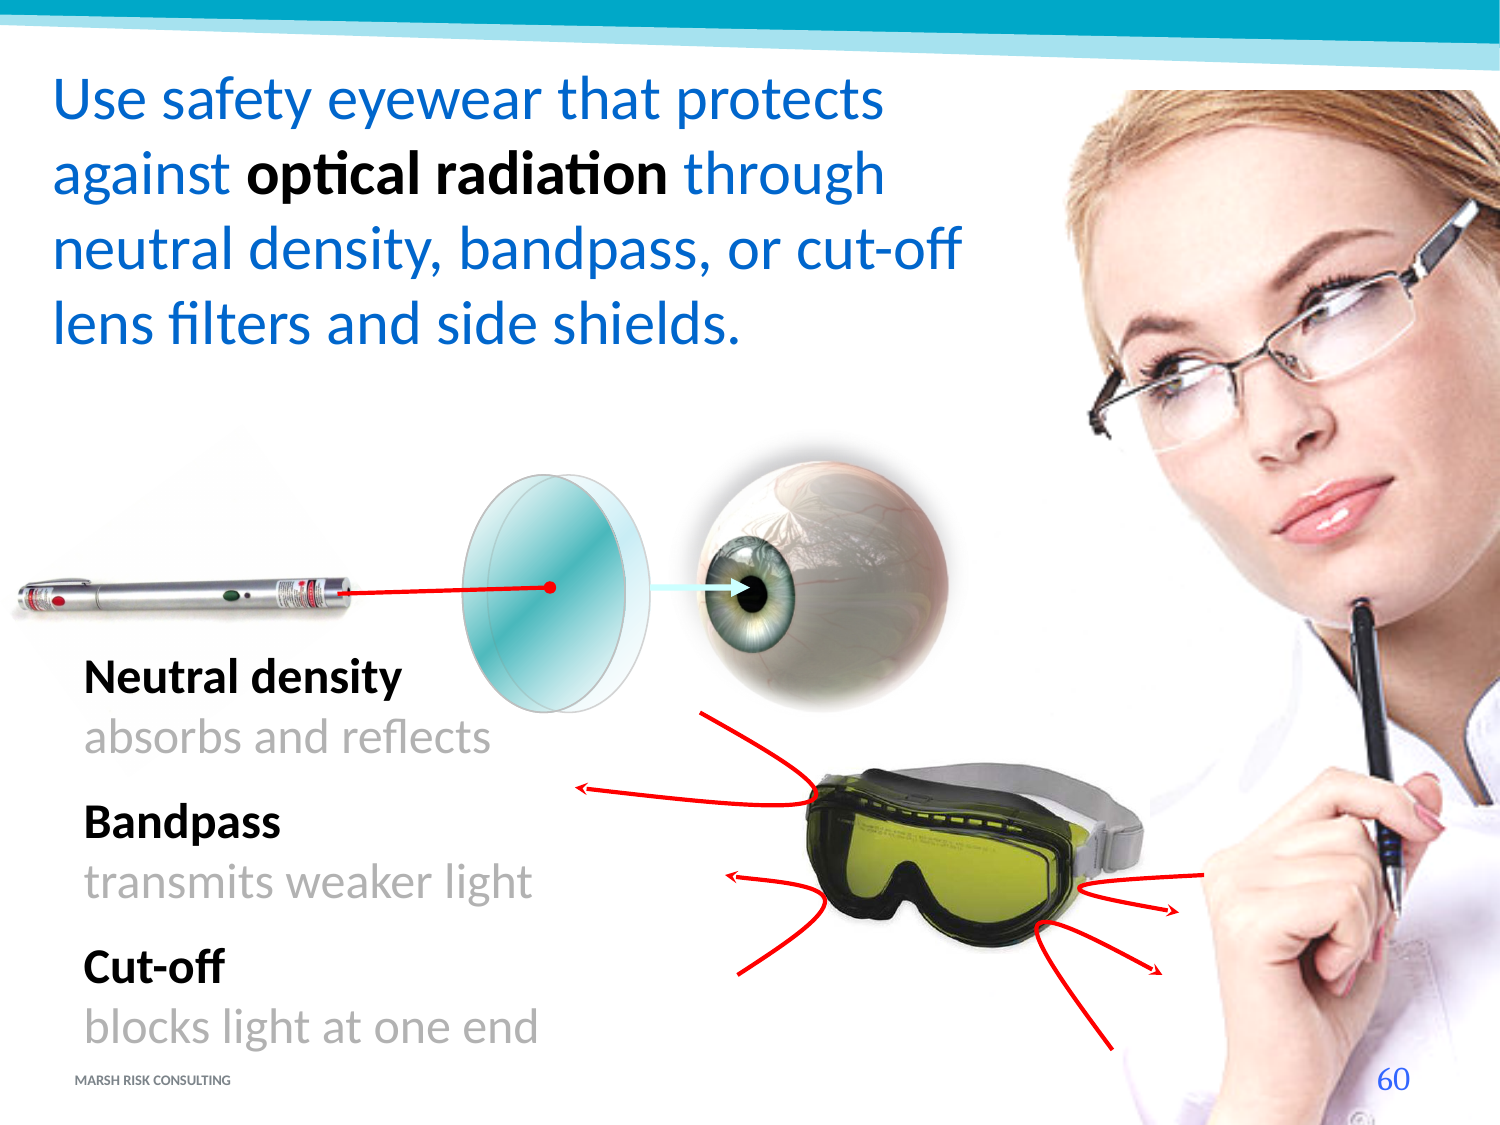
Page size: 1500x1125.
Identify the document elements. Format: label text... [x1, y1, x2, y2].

text_box [574, 734, 770, 806]
text_box [340, 581, 557, 594]
text_box [725, 870, 770, 976]
picture [662, 90, 1500, 1125]
text_box Use safety eyewear that protects against optical radiation through neutral density, bandpass, or cut-off lens filters and side shields. [37, 49, 1050, 425]
text_box [462, 474, 625, 711]
text_box [557, 474, 650, 713]
picture [1, 426, 369, 710]
text_box Neutral density absorbs and reflects Bandpass transmits weaker light Cut-off blocks light at one end [68, 635, 557, 1061]
